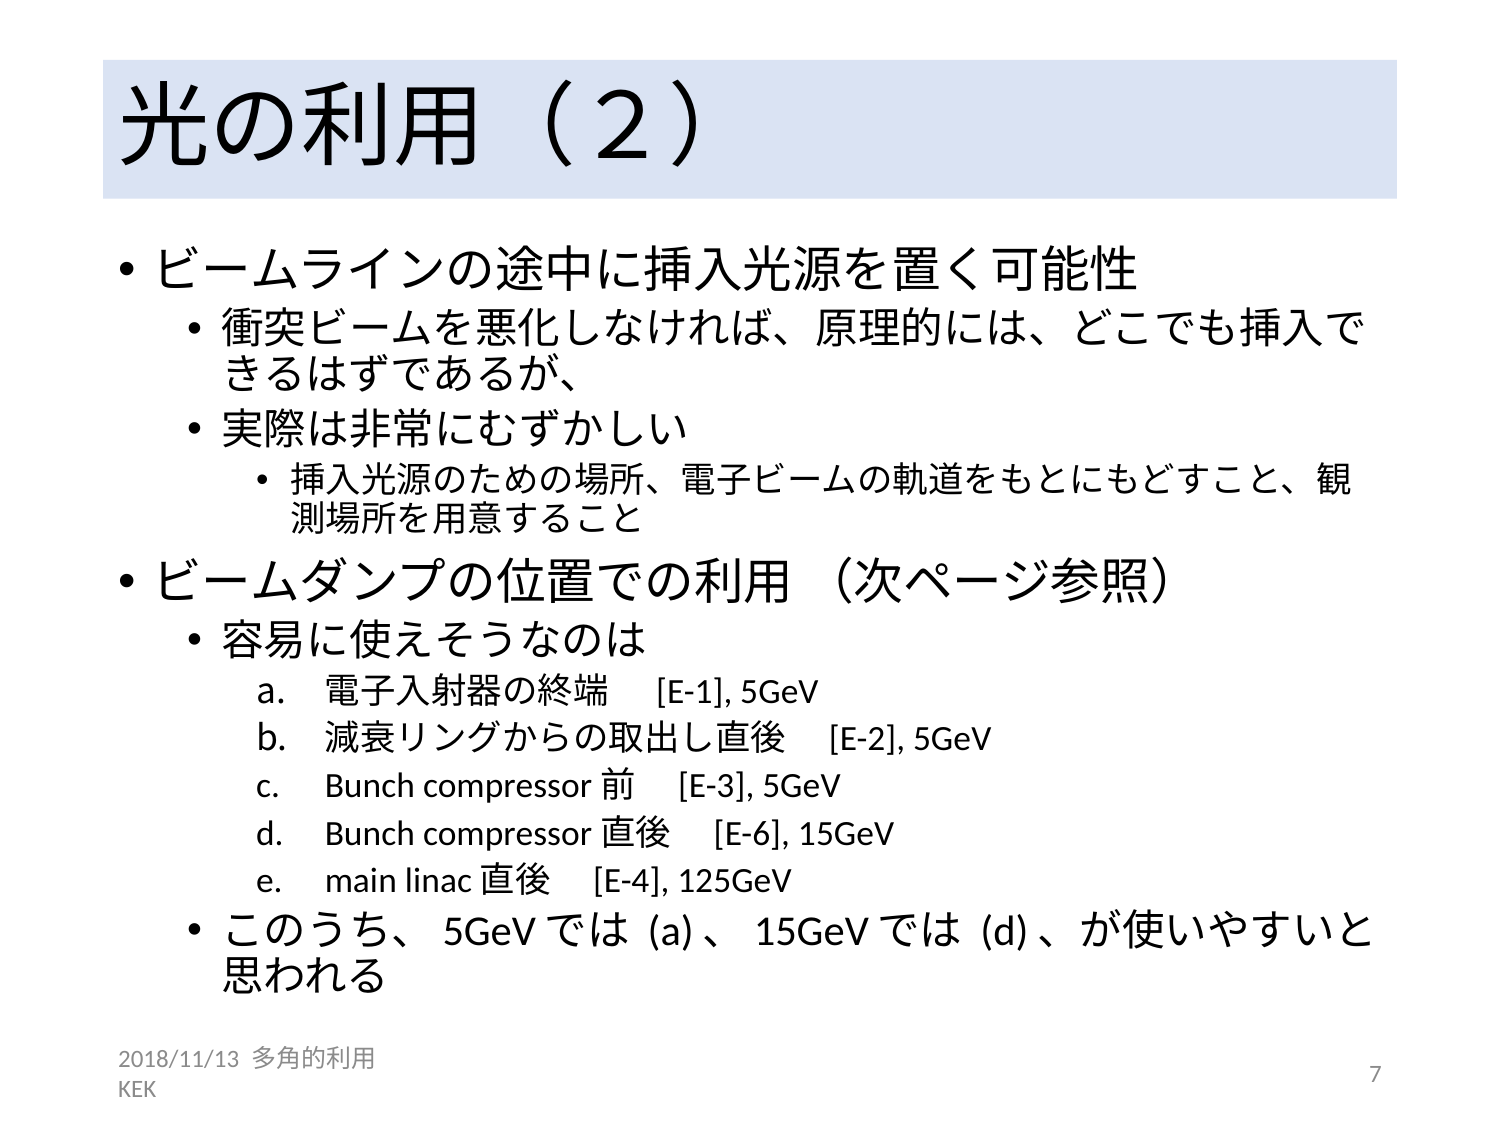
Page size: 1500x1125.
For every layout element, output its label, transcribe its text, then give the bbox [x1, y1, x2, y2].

slide_number 7 [1059, 1042, 1397, 1103]
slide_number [103, 1042, 441, 1103]
title 光の利用（２） [103, 59, 1397, 199]
list ビームラインの途中に挿入光源を置く可能性 衝突ビームを悪化しなければ、原理的には、どこでも挿入できるはずであるが、 実際は非常にむずかしい 挿入光源のための場所、電子ビームの軌道をもとにもどすこと、観測場所を用意すること ビームダンプの位置での利用 （次ページ参照） 容易に使えそうなのは 電子入射器の終端 [E-1], 5GeV 減衰リングからの取出し直後 [E-2], 5GeV Bunch compressor前 [E-3], 5GeV Bunch compressor直後 [E-6], 15GeV main linac直後 [E-4], 125GeV このうち、5GeVでは (a)、15GeVでは (d)、が使いやすいと思われる [103, 237, 1397, 1014]
